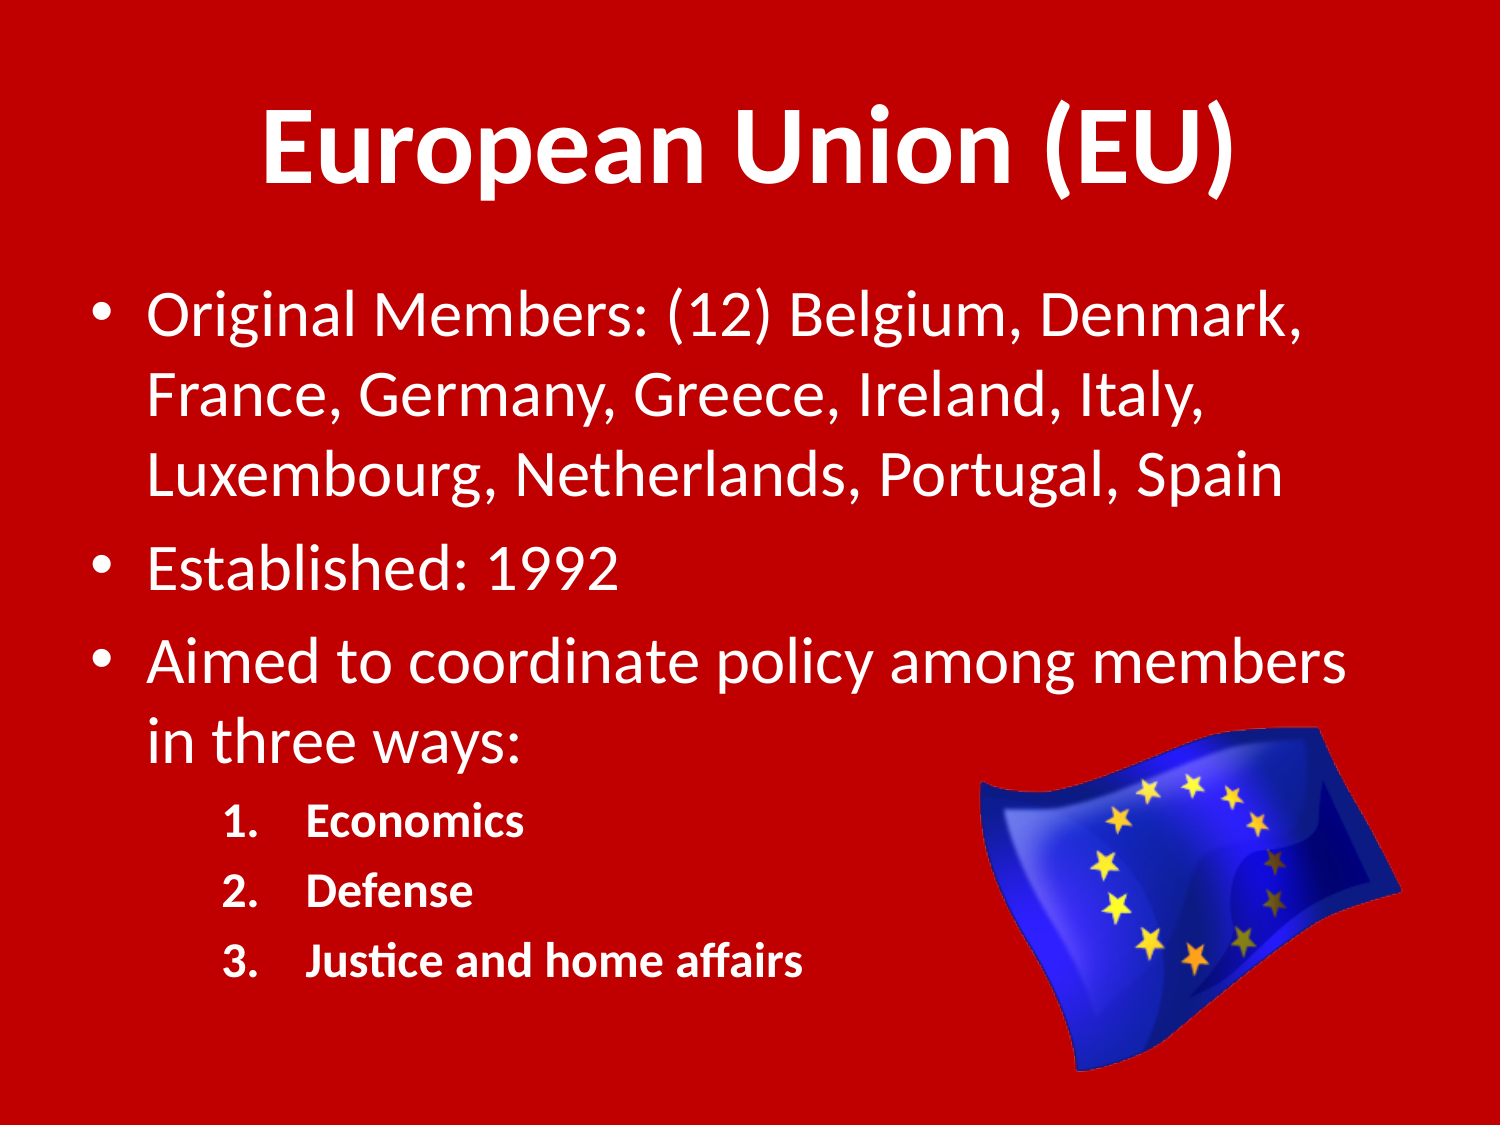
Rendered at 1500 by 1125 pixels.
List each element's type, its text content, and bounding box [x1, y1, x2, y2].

list Original Members: (12) Belgium, Denmark, France, Germany, Greece, Ireland, Italy, Luxembourg, Netherlands, Portugal, Spain Established: 1992 Aimed to coordinate policy among members in three ways: Economics Defense Justice and home affairs [75, 262, 1425, 1005]
picture [955, 674, 1407, 1125]
title European Union (EU) [75, 45, 1425, 233]
